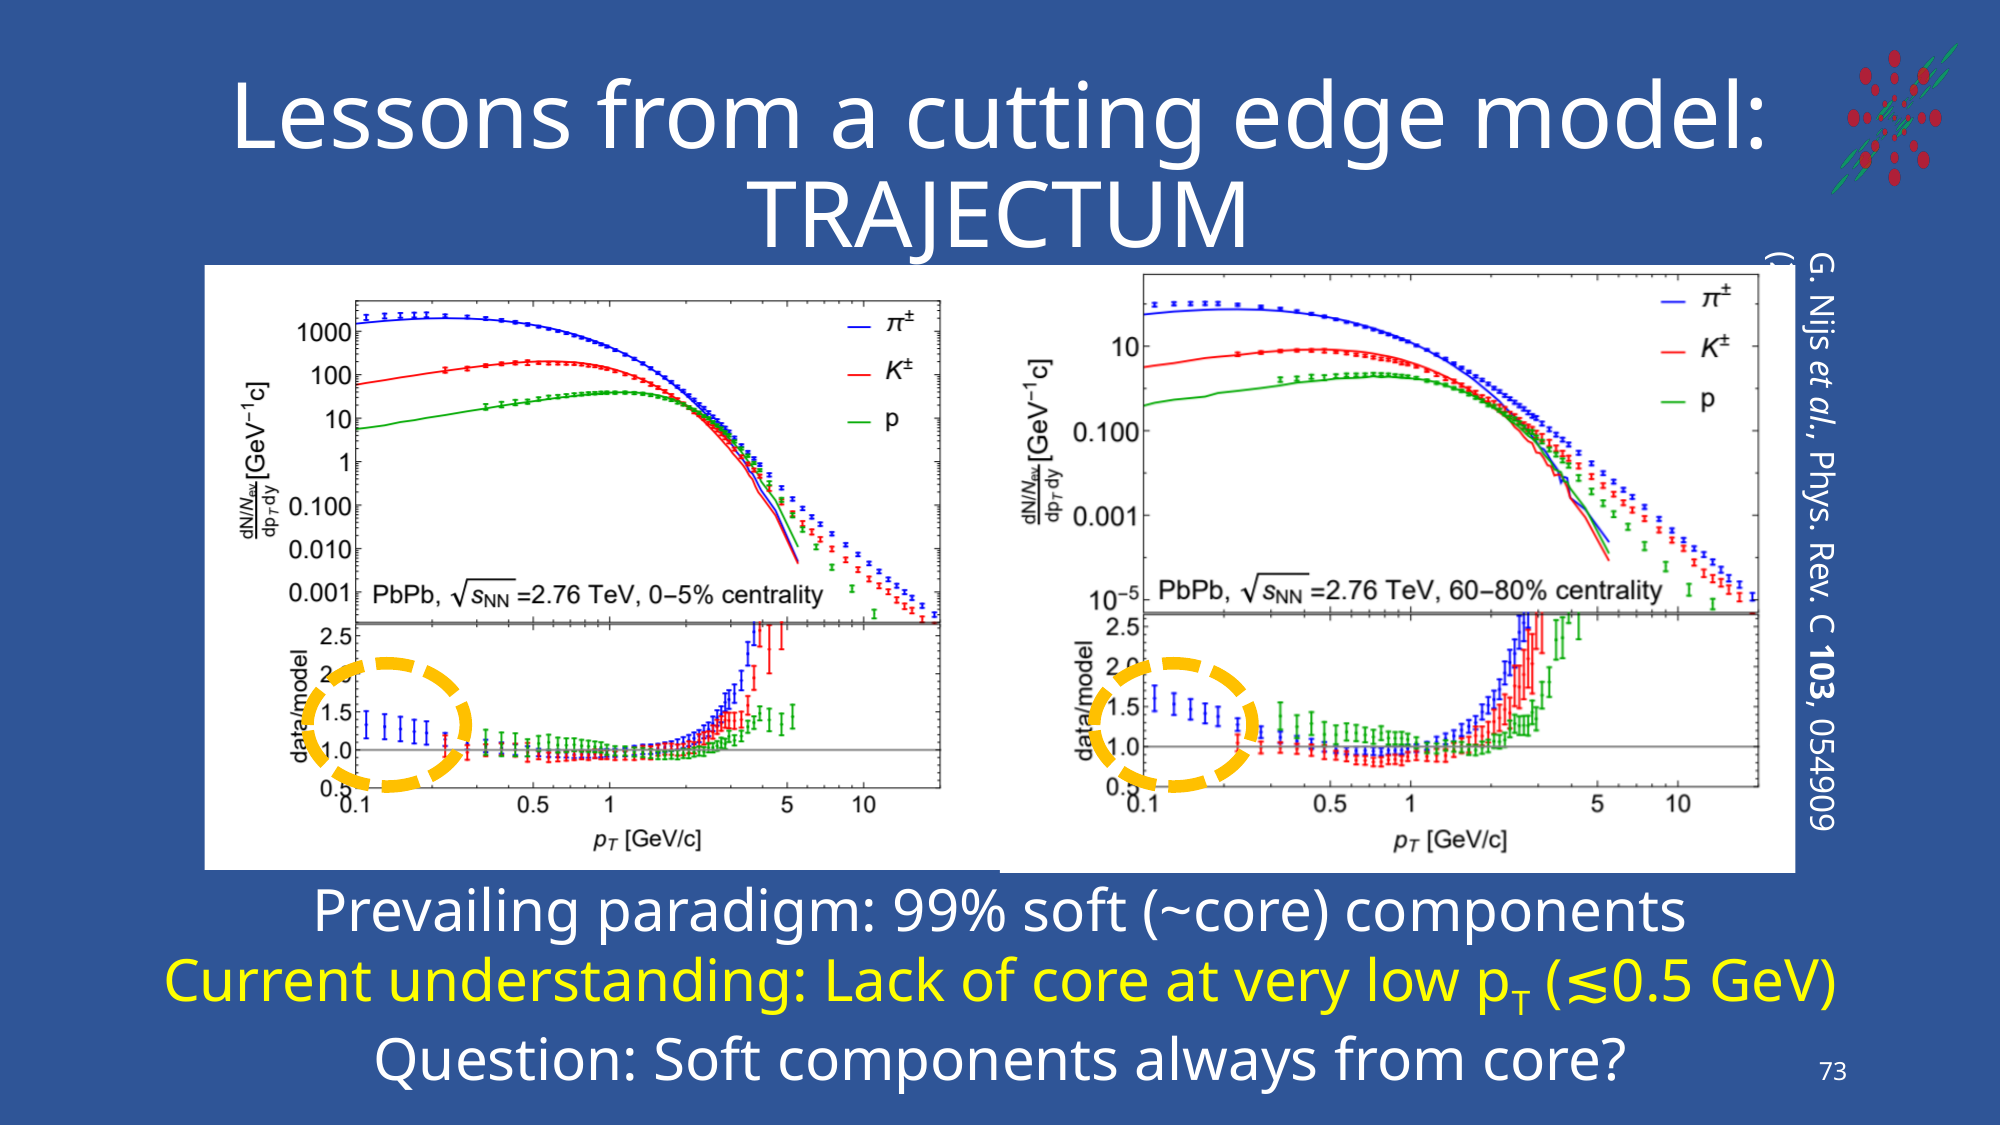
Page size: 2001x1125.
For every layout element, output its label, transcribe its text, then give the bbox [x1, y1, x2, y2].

picture [1829, 0, 2001, 213]
text_box G. Nijs et al., Phys. Rev. C 103, 054909 (2021). [1756, 236, 1851, 899]
slide_number 73 [1412, 1042, 1863, 1103]
title Lessons from a cutting edge model: TRAJECTUM [137, 59, 1863, 278]
text_box Prevailing paradigm: 99% soft (~core) components Current understanding: Lack of core at very low pT (≲0.5 GeV) Question: Soft components always from core? [148, 865, 1852, 1100]
picture [204, 265, 1796, 873]
